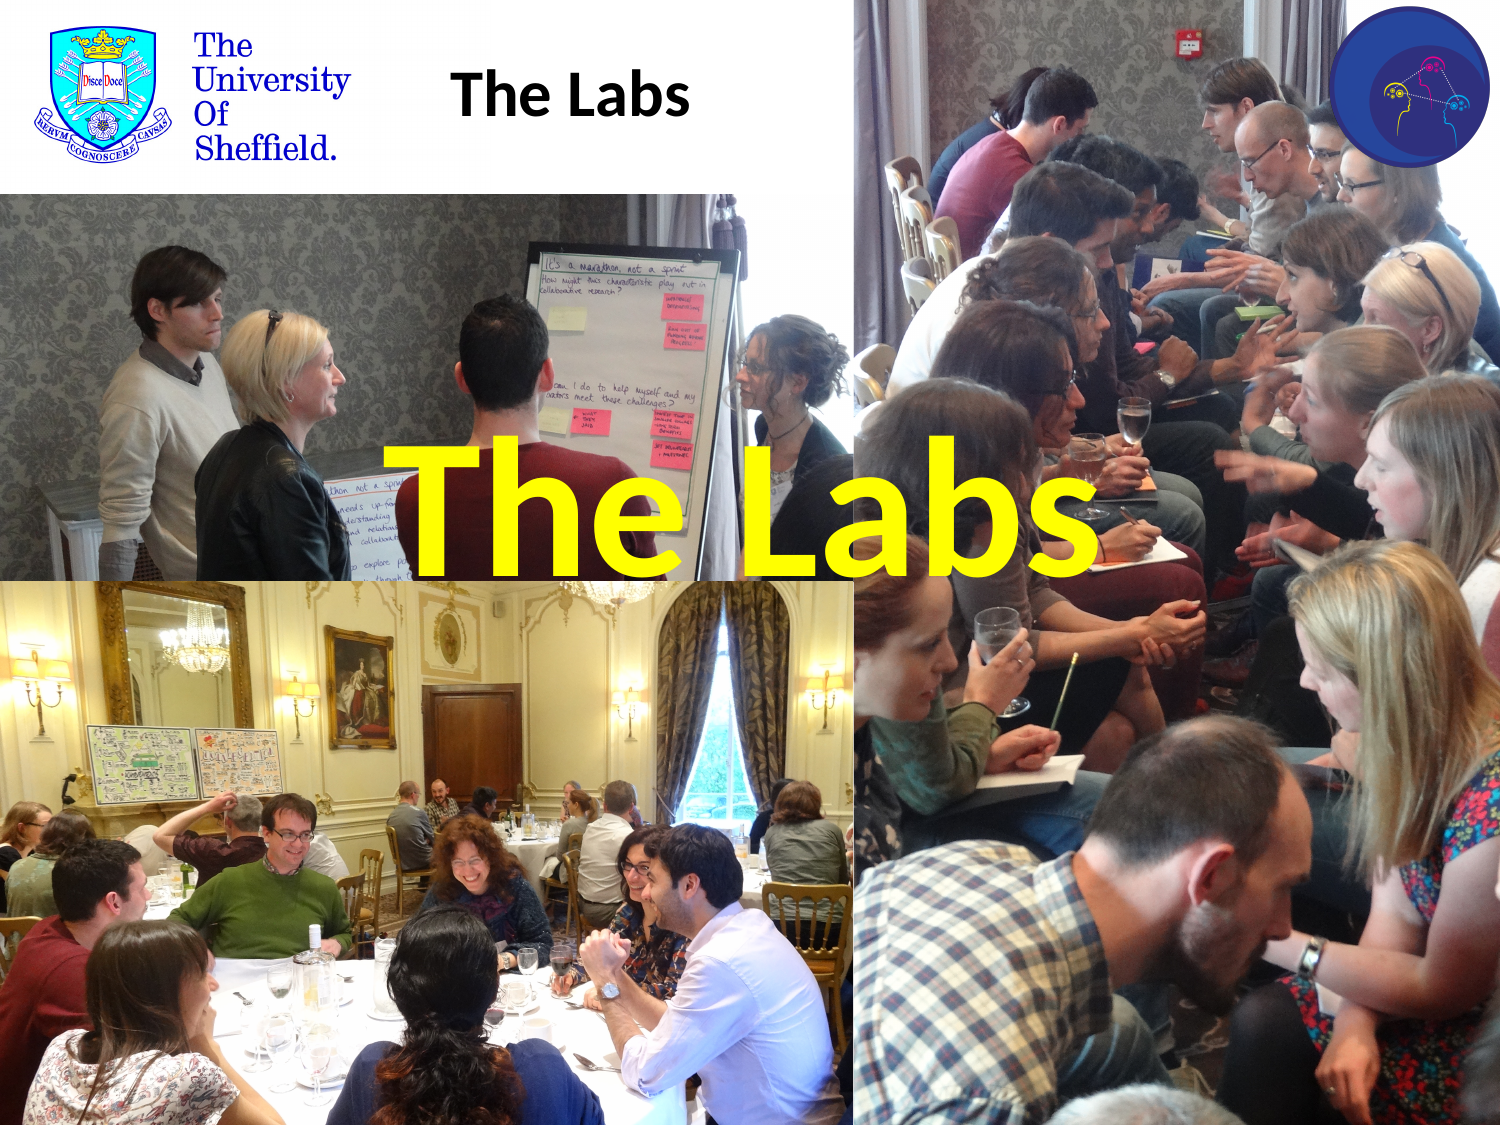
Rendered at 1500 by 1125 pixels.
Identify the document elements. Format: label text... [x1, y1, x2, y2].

picture [0, 0, 1500, 1125]
text_box The Labs [495, 42, 706, 138]
